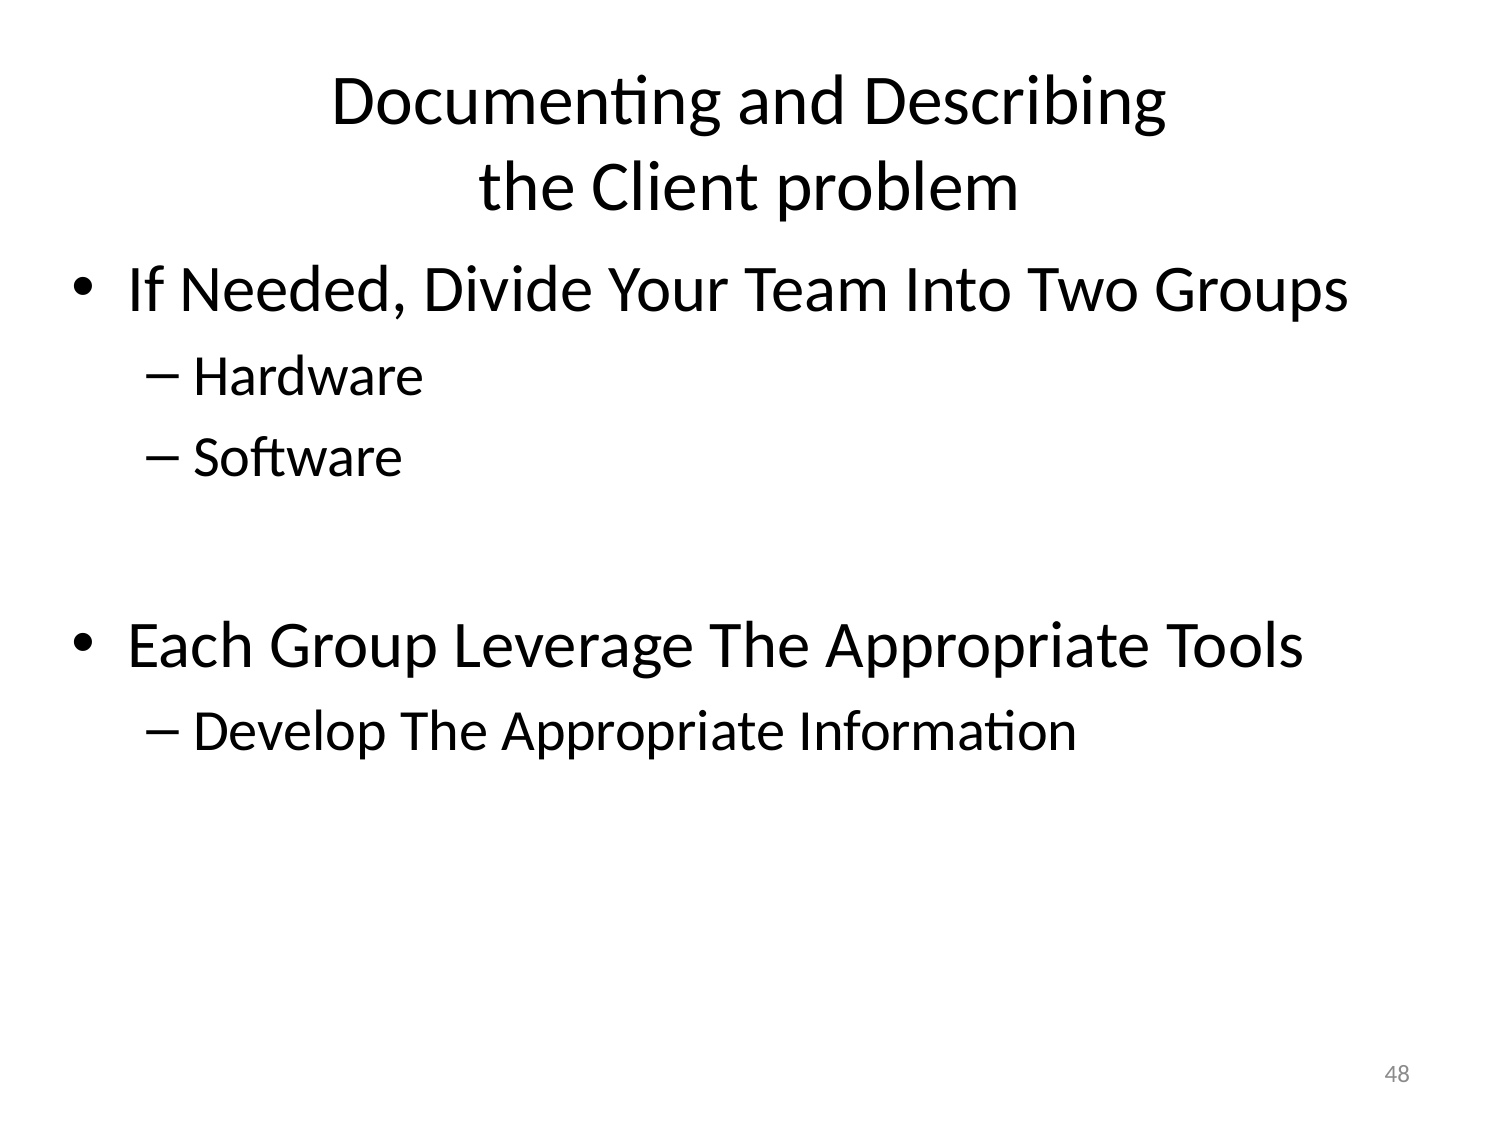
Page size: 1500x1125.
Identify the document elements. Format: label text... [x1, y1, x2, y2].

title Documenting and Describing the Client problem [37, 45, 1463, 233]
slide_number 48 [1074, 1042, 1425, 1103]
list If Needed, Divide Your Team Into Two Groups Hardware Software Each Group Leverage The Appropriate Tools Develop The Appropriate Information [56, 237, 1444, 980]
